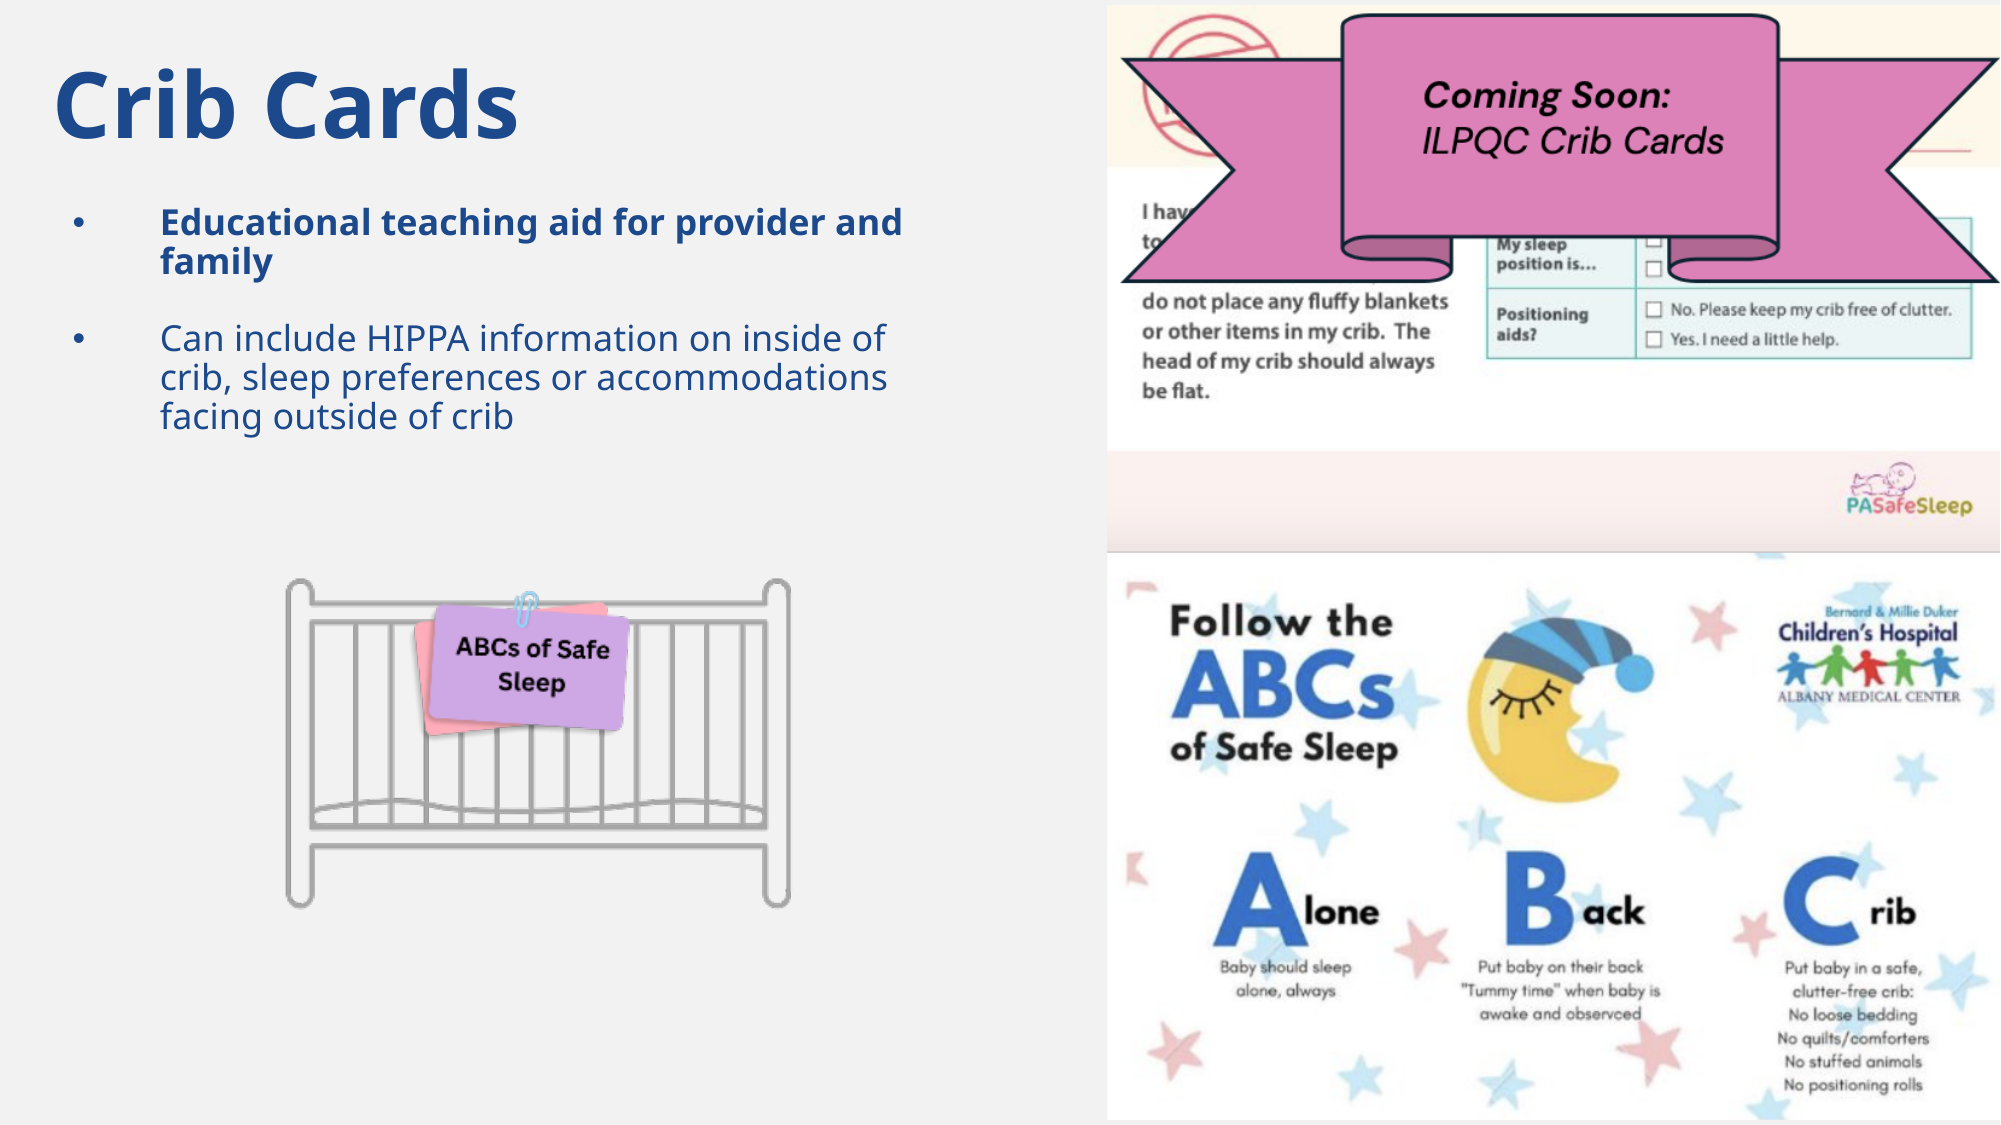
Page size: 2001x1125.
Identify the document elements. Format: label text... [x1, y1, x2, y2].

picture [1106, 5, 2000, 1121]
picture [255, 551, 885, 1024]
text_box Educational teaching aid for provider and family Can include HIPPA information on inside of crib, sleep preferences or accommodations facing outside of crib [57, 197, 967, 446]
text_box Crib Cards [37, 51, 1106, 239]
